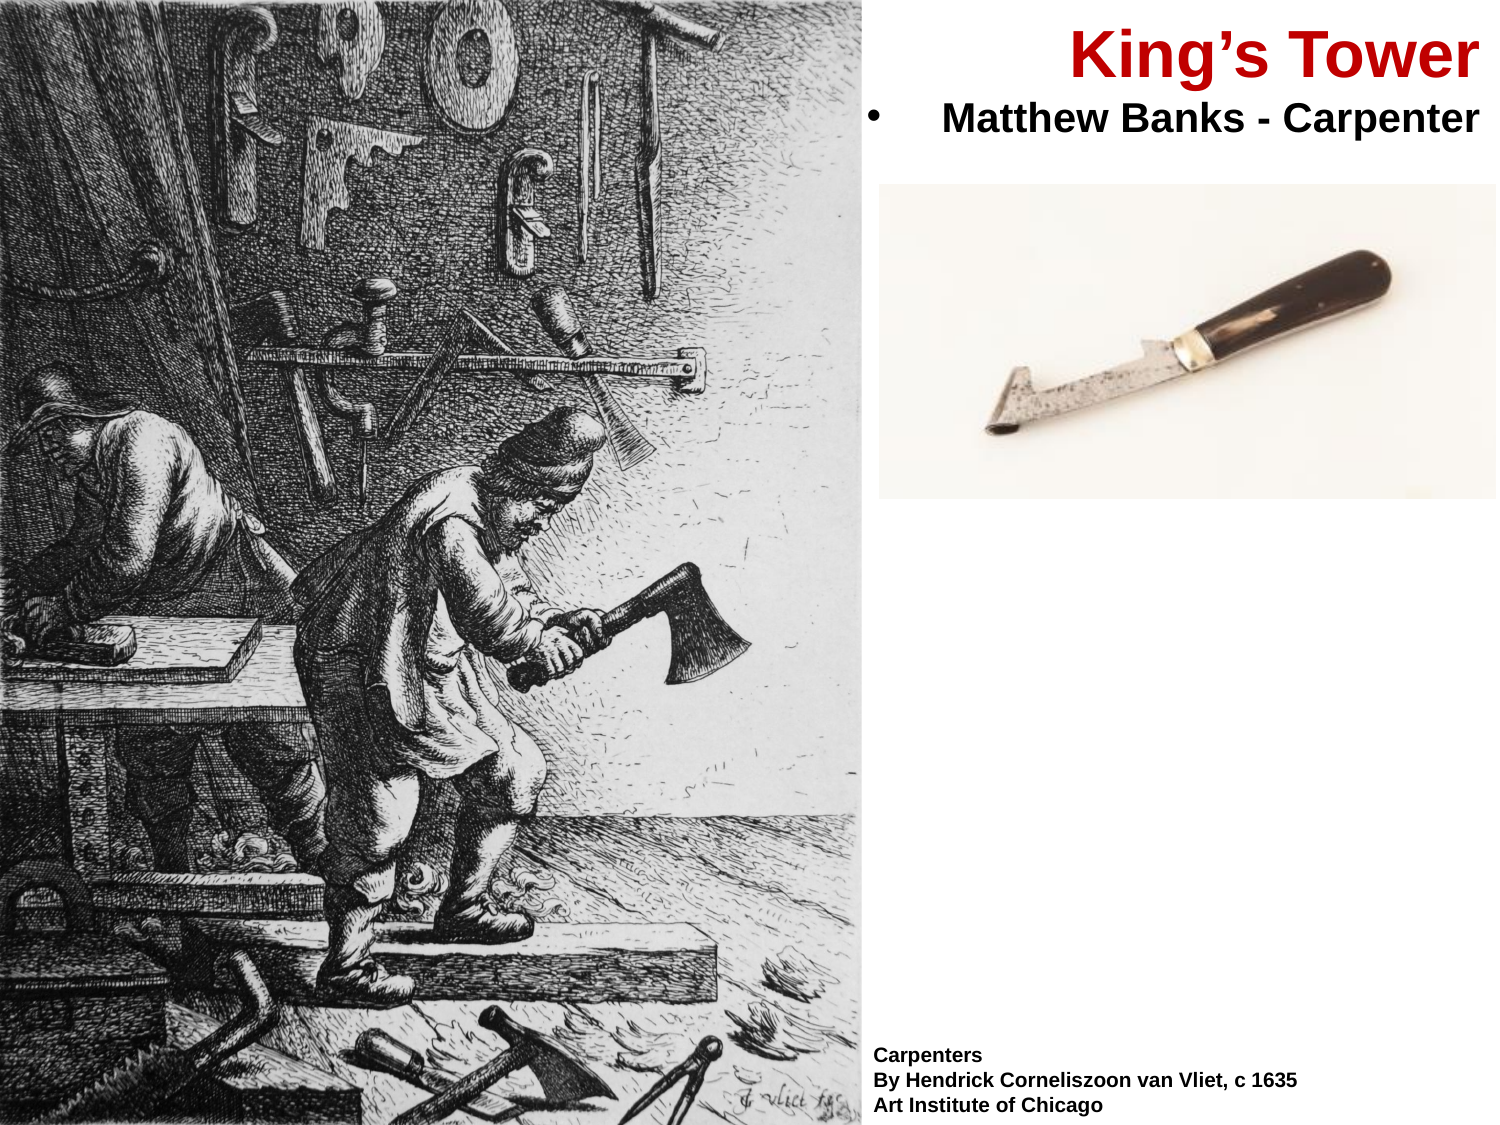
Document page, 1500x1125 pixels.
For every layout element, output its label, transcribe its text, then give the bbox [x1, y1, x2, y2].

picture [879, 184, 1496, 499]
picture [0, 0, 862, 1125]
text_box Carpenters By Hendrick Corneliszoon van Vliet, c 1635 Art Institute of Chicago [867, 1034, 1313, 1124]
text_box King’s Tower Matthew Banks - Carpenter [866, 3, 1496, 260]
